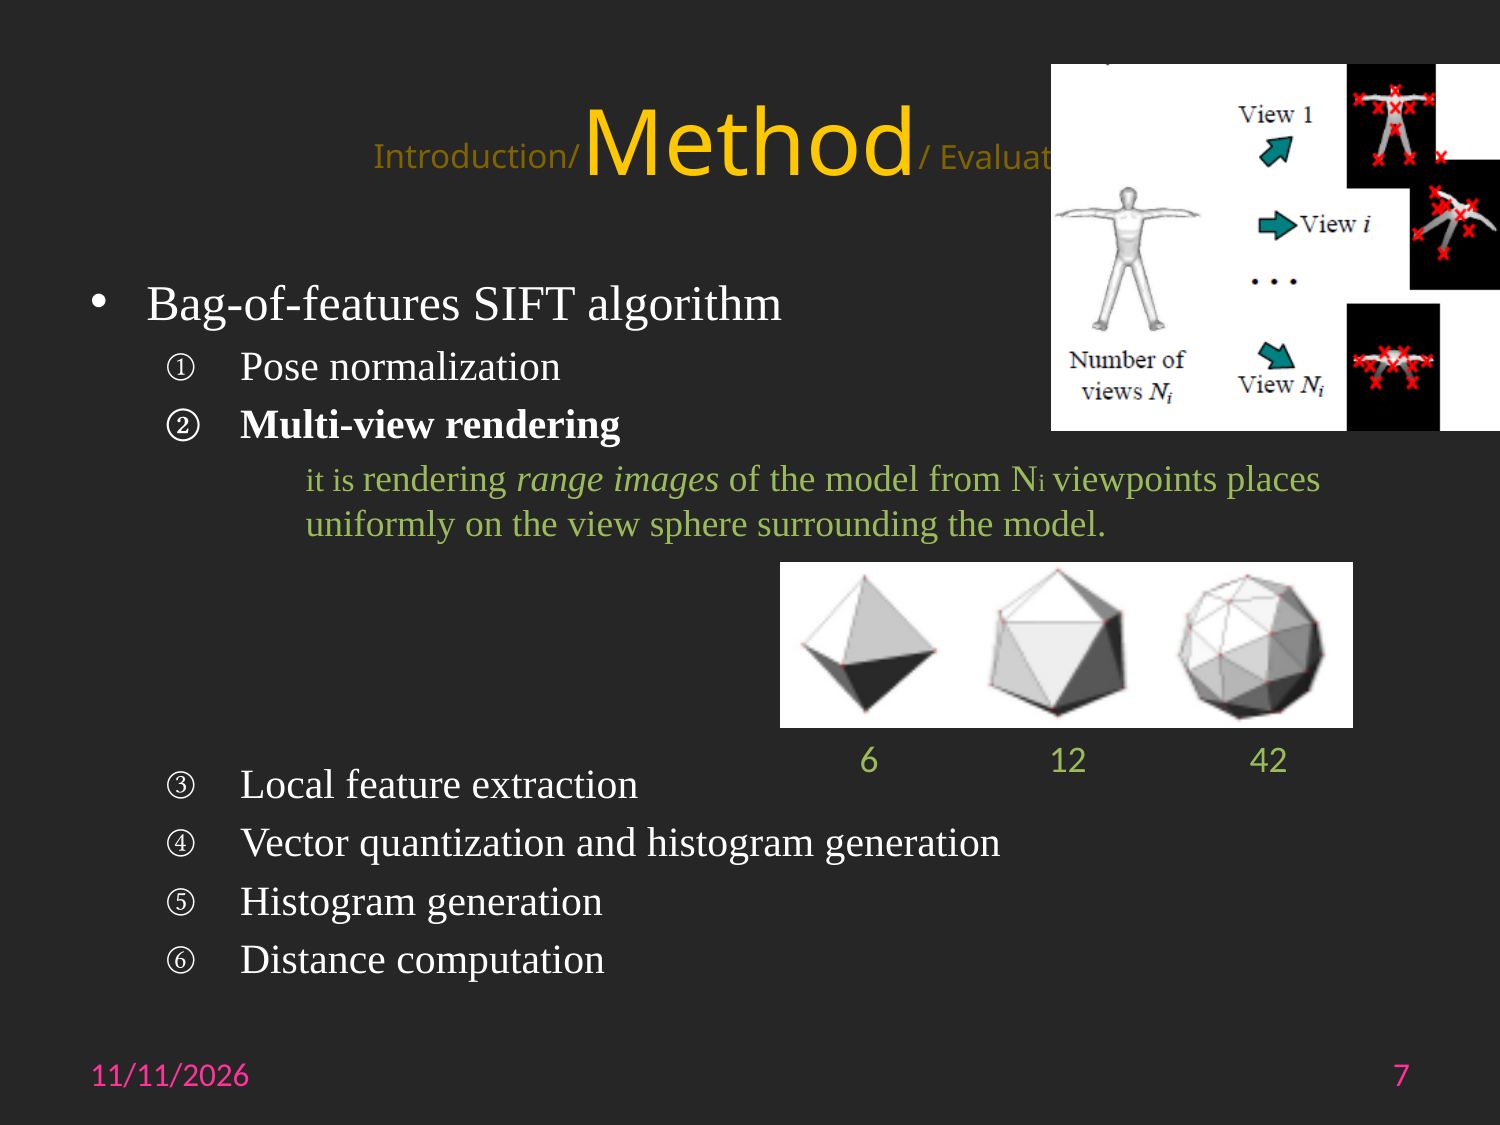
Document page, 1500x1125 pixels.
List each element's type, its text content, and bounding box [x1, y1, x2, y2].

list Bag-of-features SIFT algorithm Pose normalization Multi-view rendering it is rendering range images of the model from Ni viewpoints places uniformly on the view sphere surrounding the model. Local feature extraction Vector quantization and histogram generation Histogram generation Distance computation [75, 262, 1425, 1047]
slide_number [75, 1042, 425, 1103]
slide_number 7 [1074, 1042, 1425, 1103]
text_box / Evaluation/ Results [903, 128, 1045, 184]
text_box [780, 562, 1353, 789]
text_box Introduction/ [358, 128, 596, 183]
picture [1050, 64, 1500, 431]
title Method [75, 45, 1425, 233]
